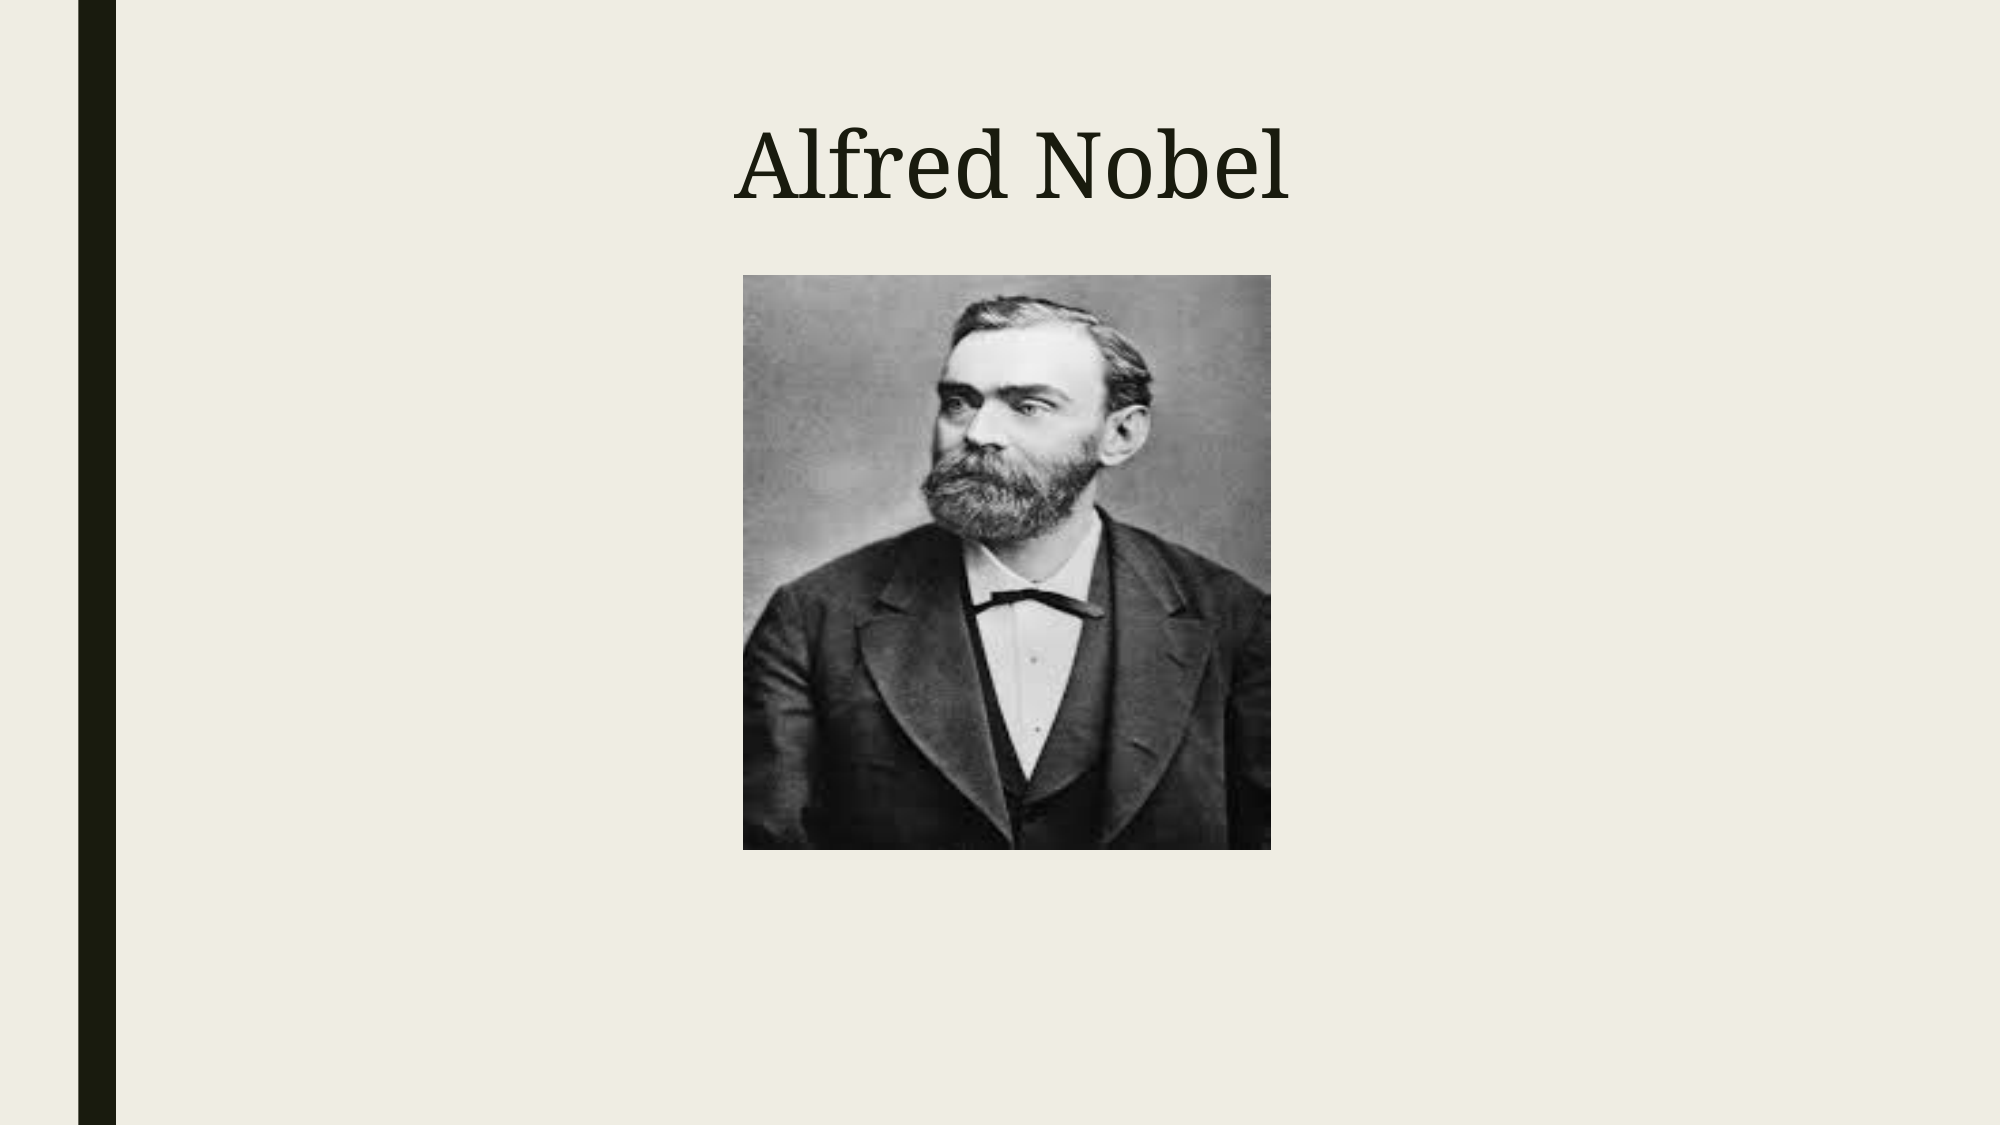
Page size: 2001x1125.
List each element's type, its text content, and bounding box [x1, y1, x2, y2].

title Alfred Nobel [225, 112, 1800, 357]
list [743, 275, 1271, 850]
